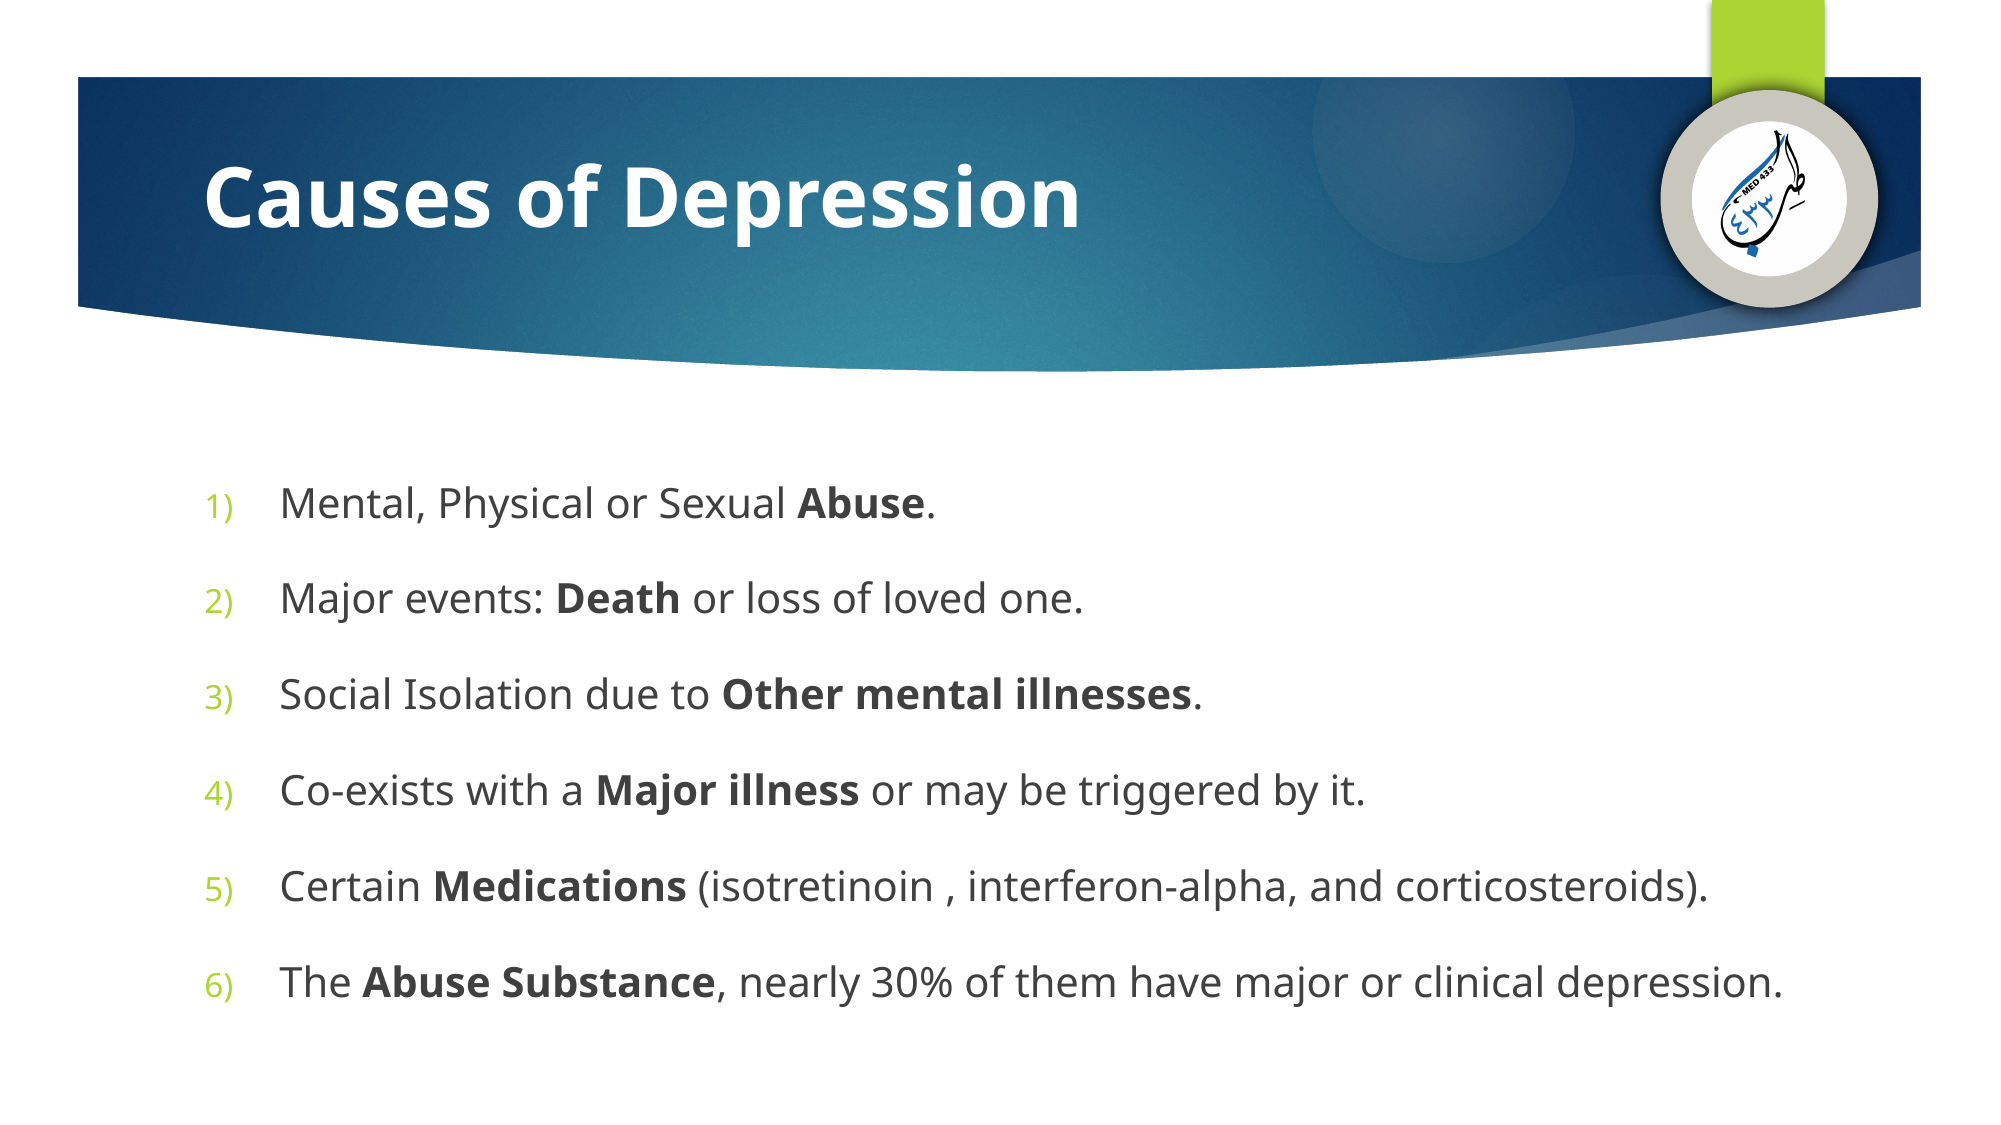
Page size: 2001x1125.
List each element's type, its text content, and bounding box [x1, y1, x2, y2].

list Mental, Physical or Sexual Abuse. Major events: Death or loss of loved one. Social Isolation due to Other mental illnesses. Co-exists with a Major illness or may be triggered by it. Certain Medications (isotretinoin , interferon-alpha, and corticosteroids). The Abuse Substance, nearly 30% of them have major or clinical depression. [189, 443, 1828, 1125]
text_box Causes of Depression [187, 136, 1626, 252]
picture [1675, 105, 1863, 293]
